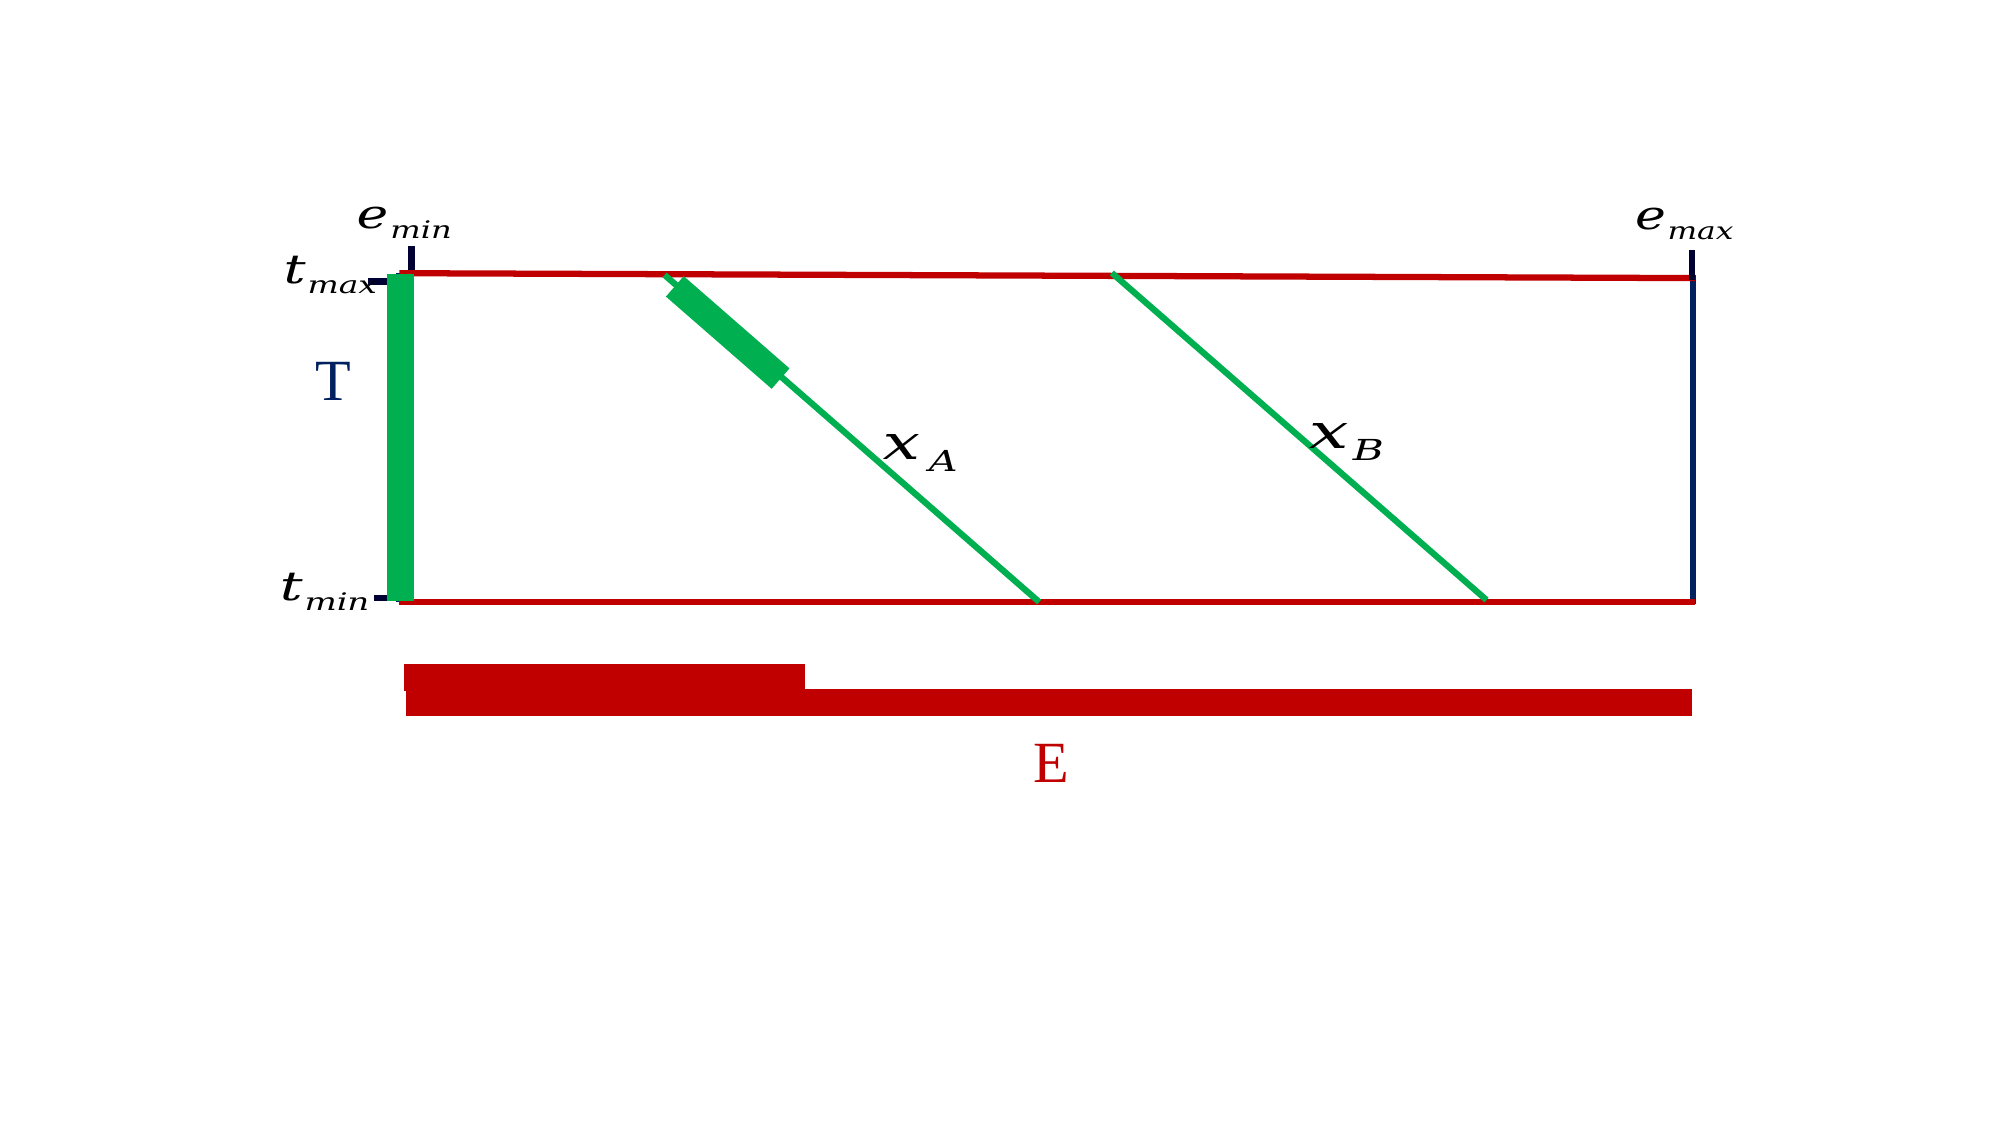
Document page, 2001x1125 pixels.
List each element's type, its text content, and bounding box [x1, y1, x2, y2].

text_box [664, 274, 1040, 603]
text_box T [300, 335, 387, 420]
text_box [399, 272, 1110, 279]
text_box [1487, 272, 1687, 279]
text_box E [1019, 716, 1112, 802]
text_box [674, 286, 781, 379]
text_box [1111, 272, 1487, 601]
